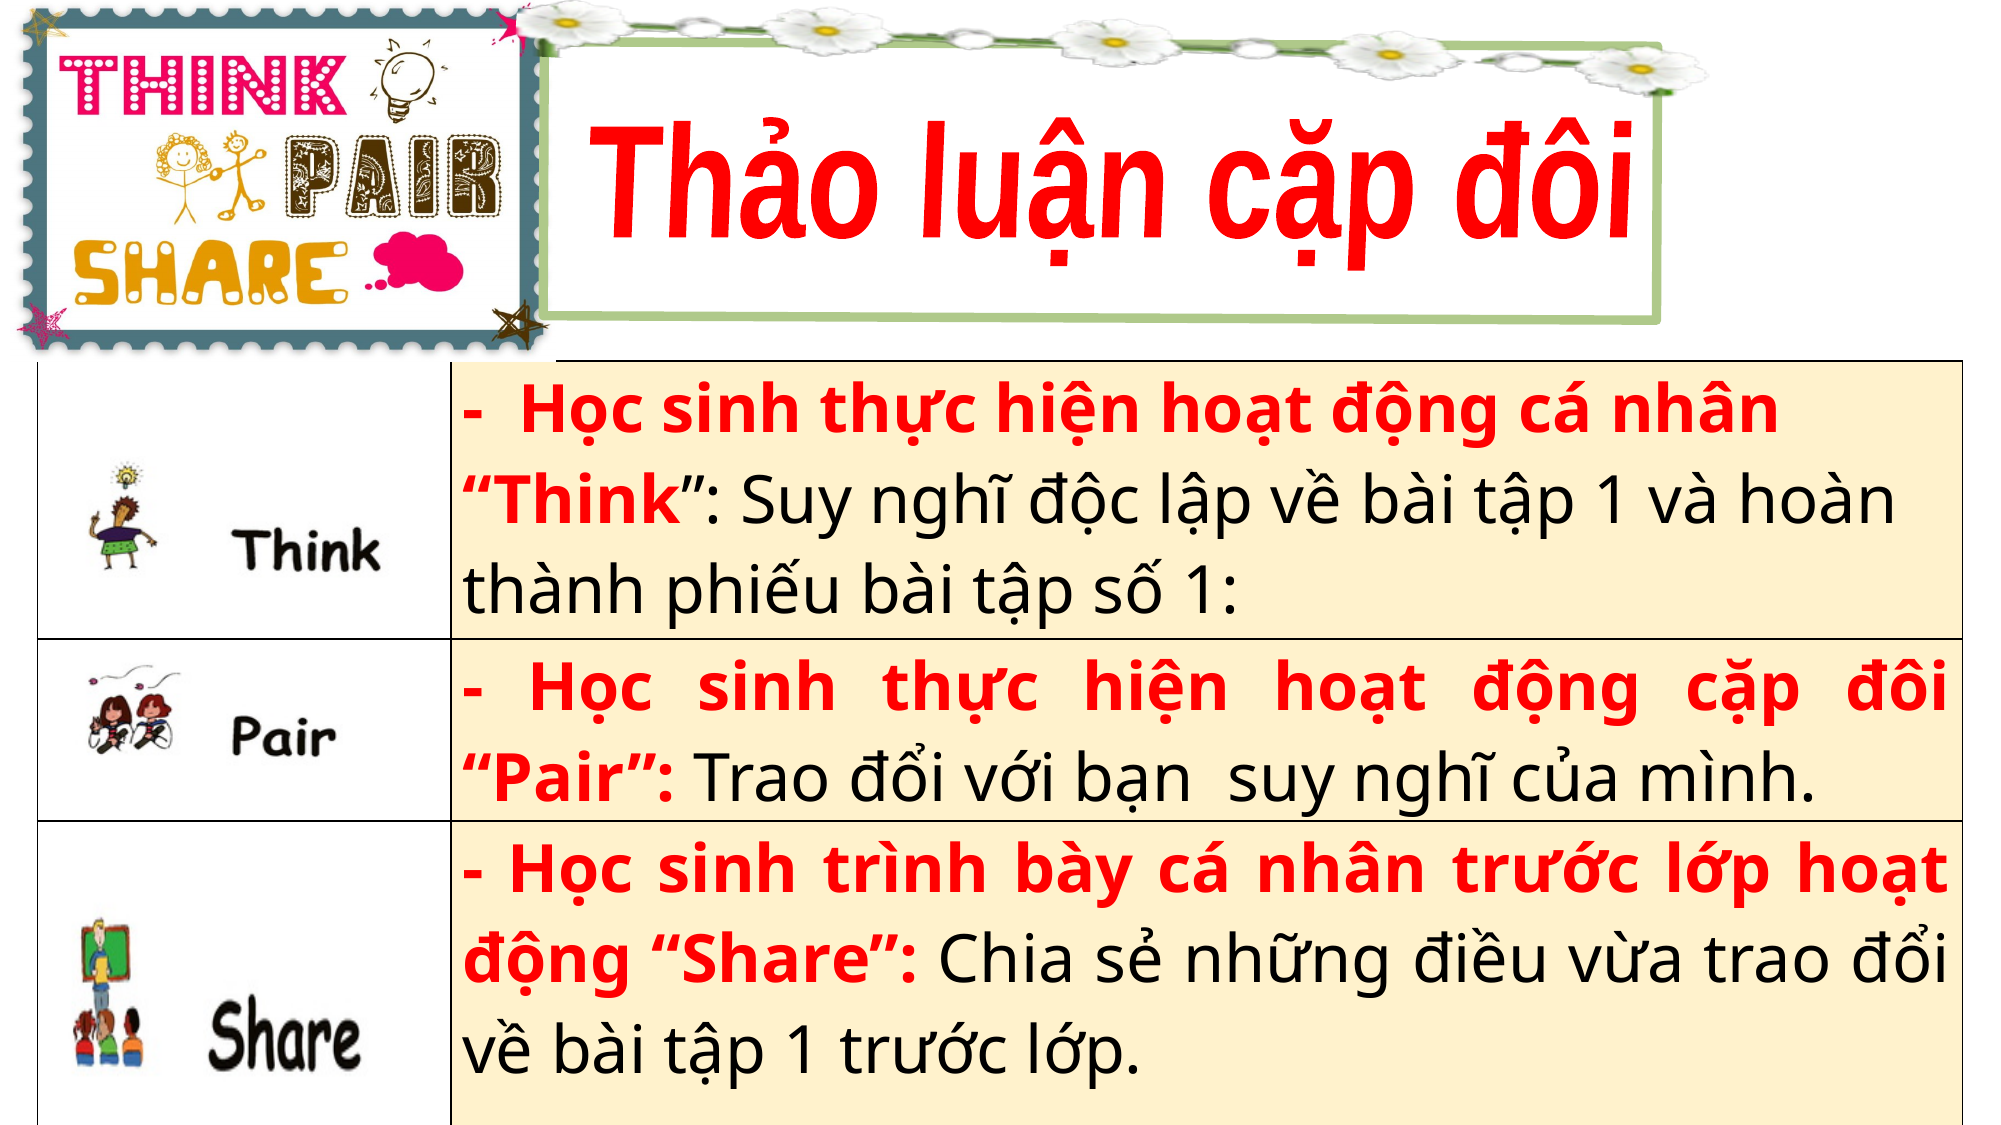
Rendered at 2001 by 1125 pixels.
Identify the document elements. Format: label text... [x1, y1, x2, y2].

table_header [38, 362, 450, 638]
table_cell [38, 640, 450, 820]
table_header - Học sinh thực hiện hoạt động cá nhân “Think”: Suy nghĩ độc lập về bài tập 1 và hoàn thành phiếu bài tập số 1: [452, 362, 1962, 638]
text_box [509, 0, 1823, 322]
picture [10, 0, 556, 362]
table_cell [38, 822, 450, 1125]
picture [64, 649, 427, 791]
picture [64, 456, 427, 594]
picture [50, 881, 393, 1108]
table_cell - Học sinh trình bày cá nhân trước lớp hoạt động “Share”: Chia sẻ những điều vừa trao đổi về bài tập 1 trước lớp. [452, 822, 1962, 1125]
table_cell - Học sinh thực hiện hoạt động cặp đôi “Pair”: Trao đổi với bạn suy nghĩ của mình. [452, 640, 1962, 820]
